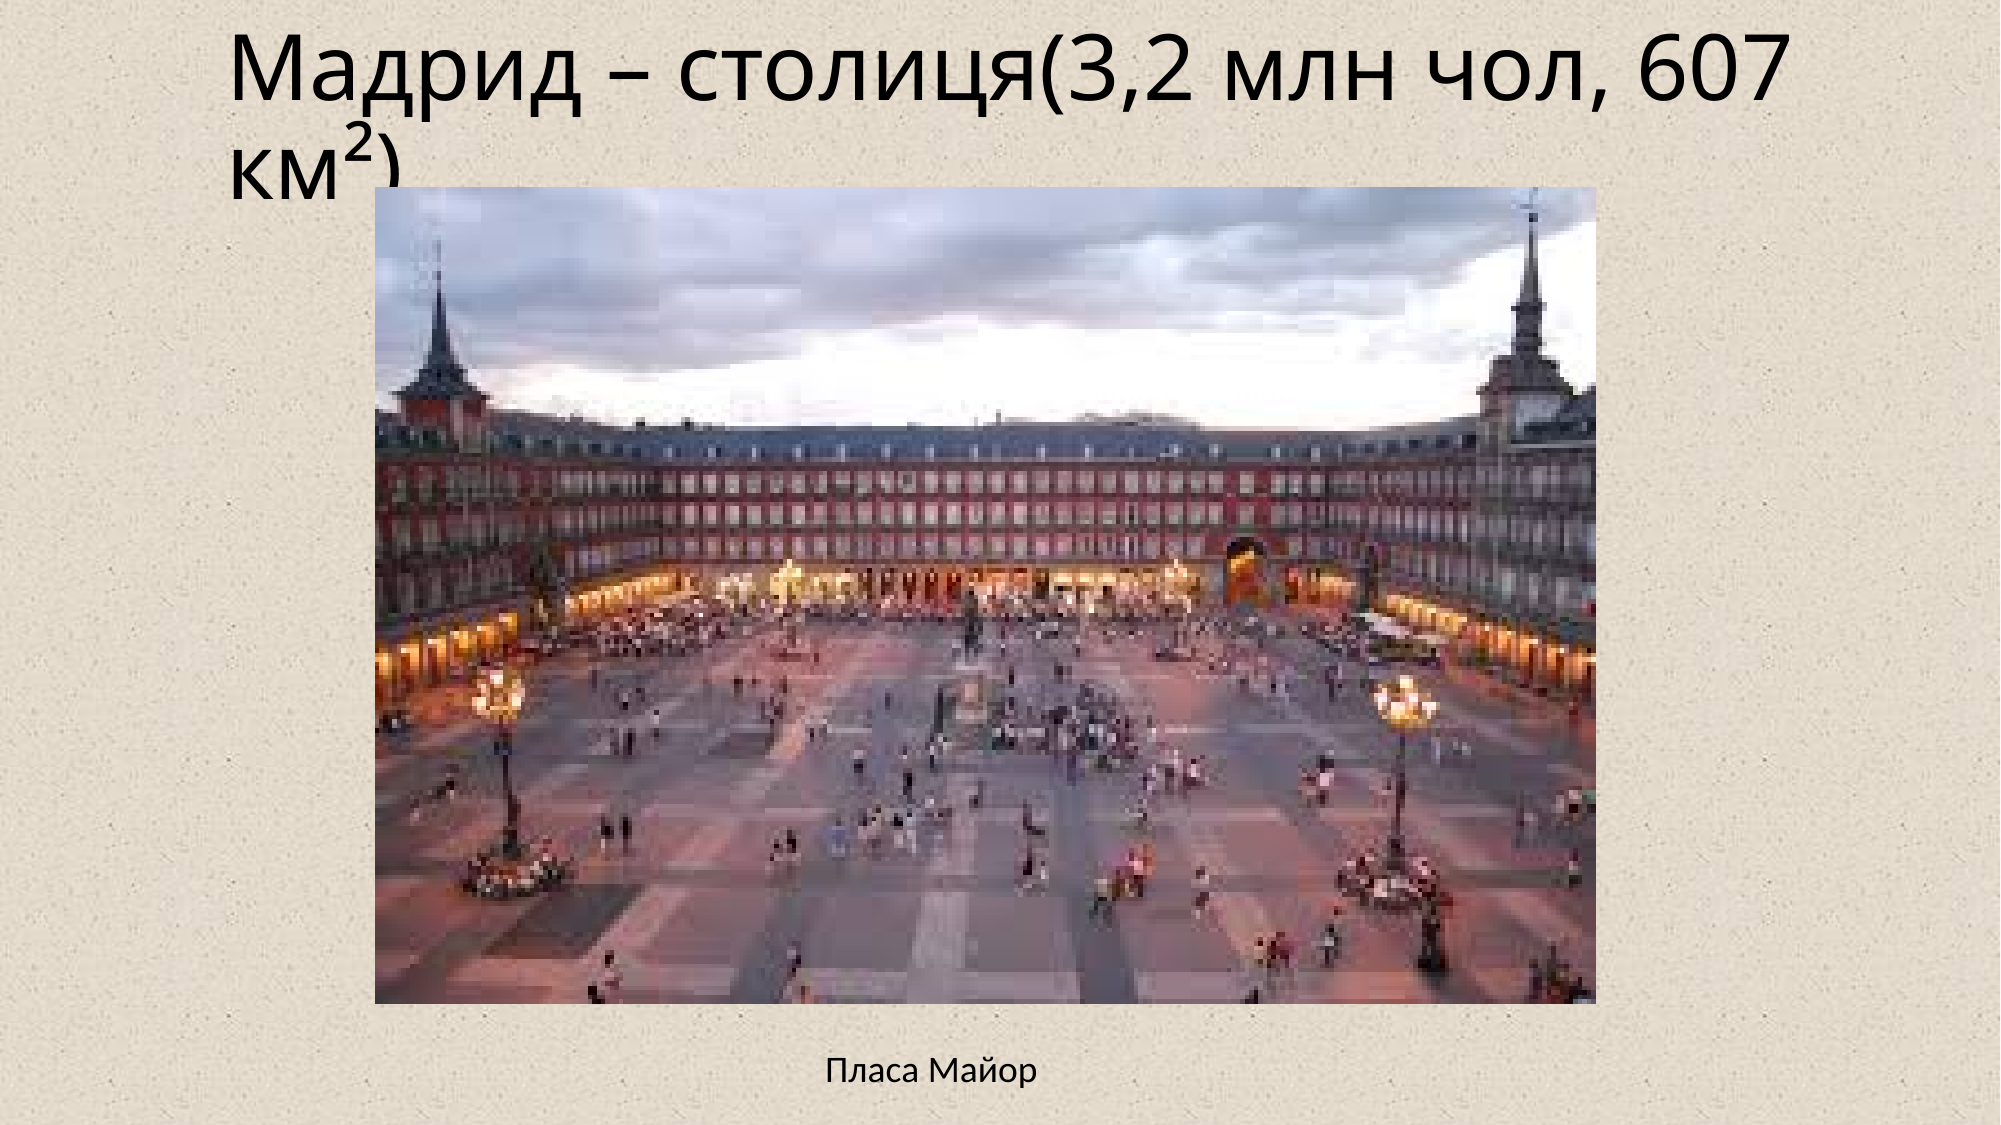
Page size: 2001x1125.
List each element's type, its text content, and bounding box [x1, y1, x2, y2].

text_box Пласа Майор [810, 1037, 1053, 1097]
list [375, 187, 1595, 1004]
title Мадрид – столиця(3,2 млн чол, 607 км²) [211, 11, 1937, 229]
picture [0, 0, 2001, 1125]
